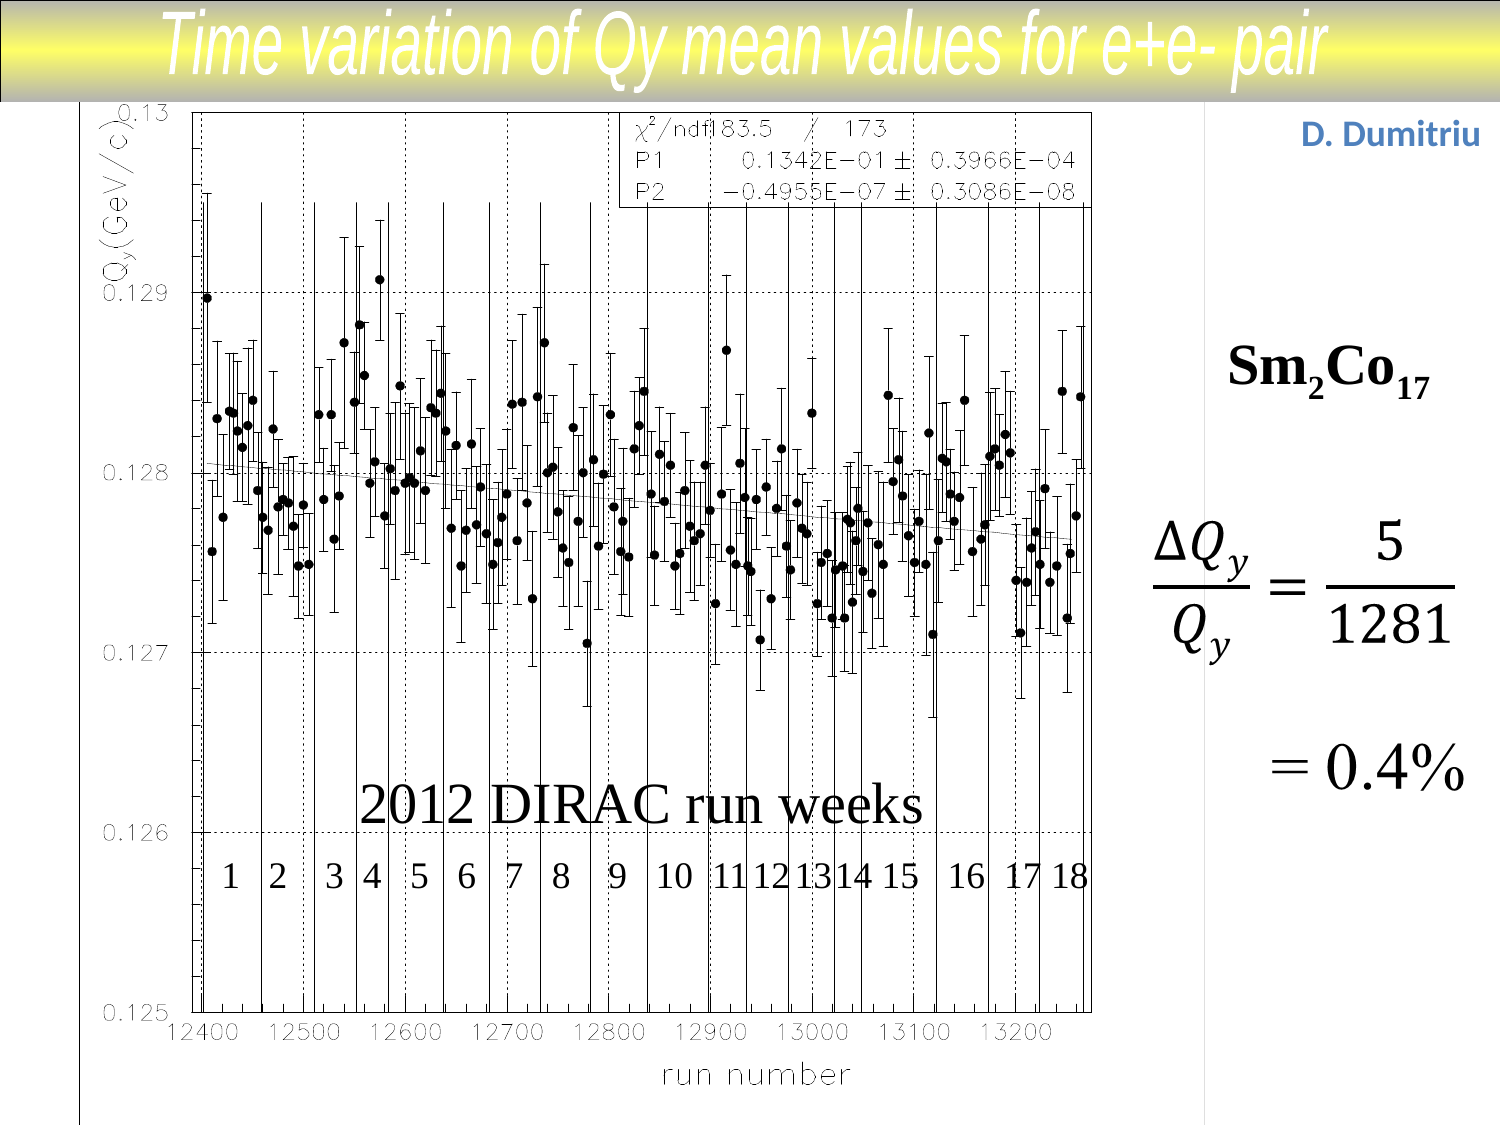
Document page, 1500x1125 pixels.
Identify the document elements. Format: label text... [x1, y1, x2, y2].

text_box Sm2Co17 [1212, 319, 1446, 414]
text_box D. Dumitriu [1210, 102, 1496, 162]
text_box [1210, 503, 1484, 815]
text_box [0, 0, 76, 102]
picture [78, 0, 1205, 1125]
text_box [1207, 0, 1500, 102]
